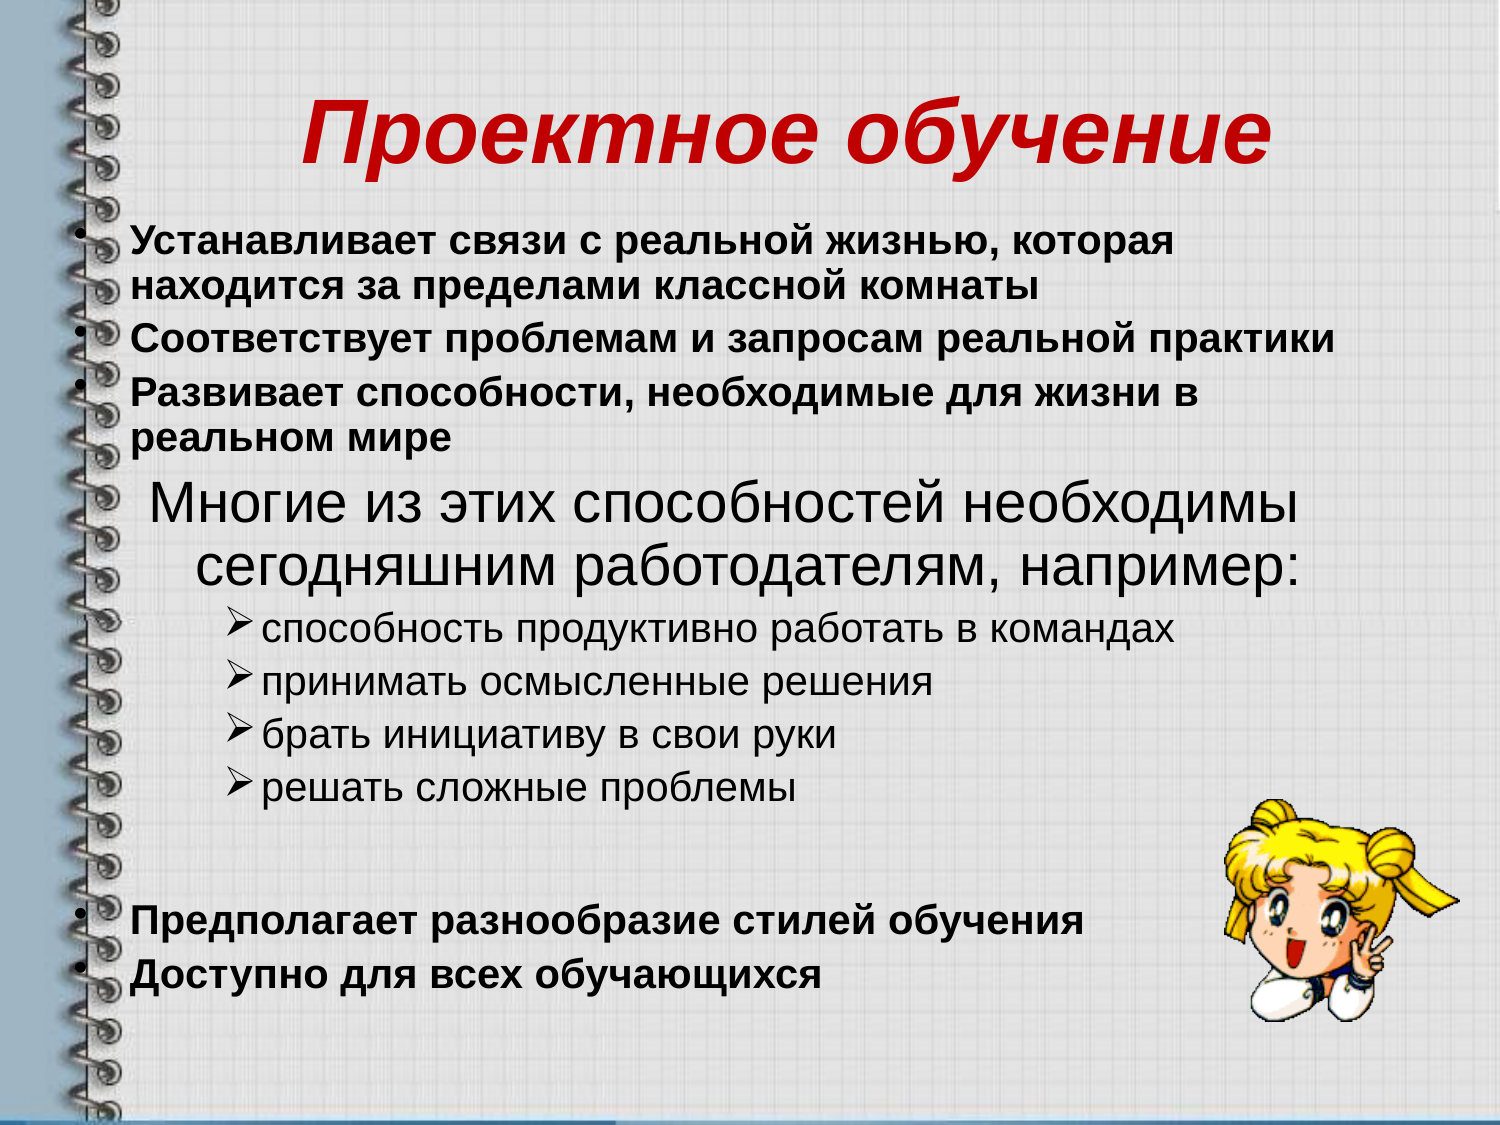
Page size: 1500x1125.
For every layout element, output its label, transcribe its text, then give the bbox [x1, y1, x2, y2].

picture [0, 0, 1500, 1125]
list Устанавливает связи с реальной жизнью, которая находится за пределами классной комнаты Соответствует проблемам и запросам реальной практики Развивает способности, необходимые для жизни в реальном мире Многие из этих способностей необходимы сегодняшним работодателям, например: способность продуктивно работать в командах принимать осмысленные решения брать инициативу в свои руки решать сложные проблемы Предполагает разнообразие стилей обучения Доступно для всех обучающихся [58, 210, 1407, 899]
title Проектное обучение [269, 70, 1308, 184]
